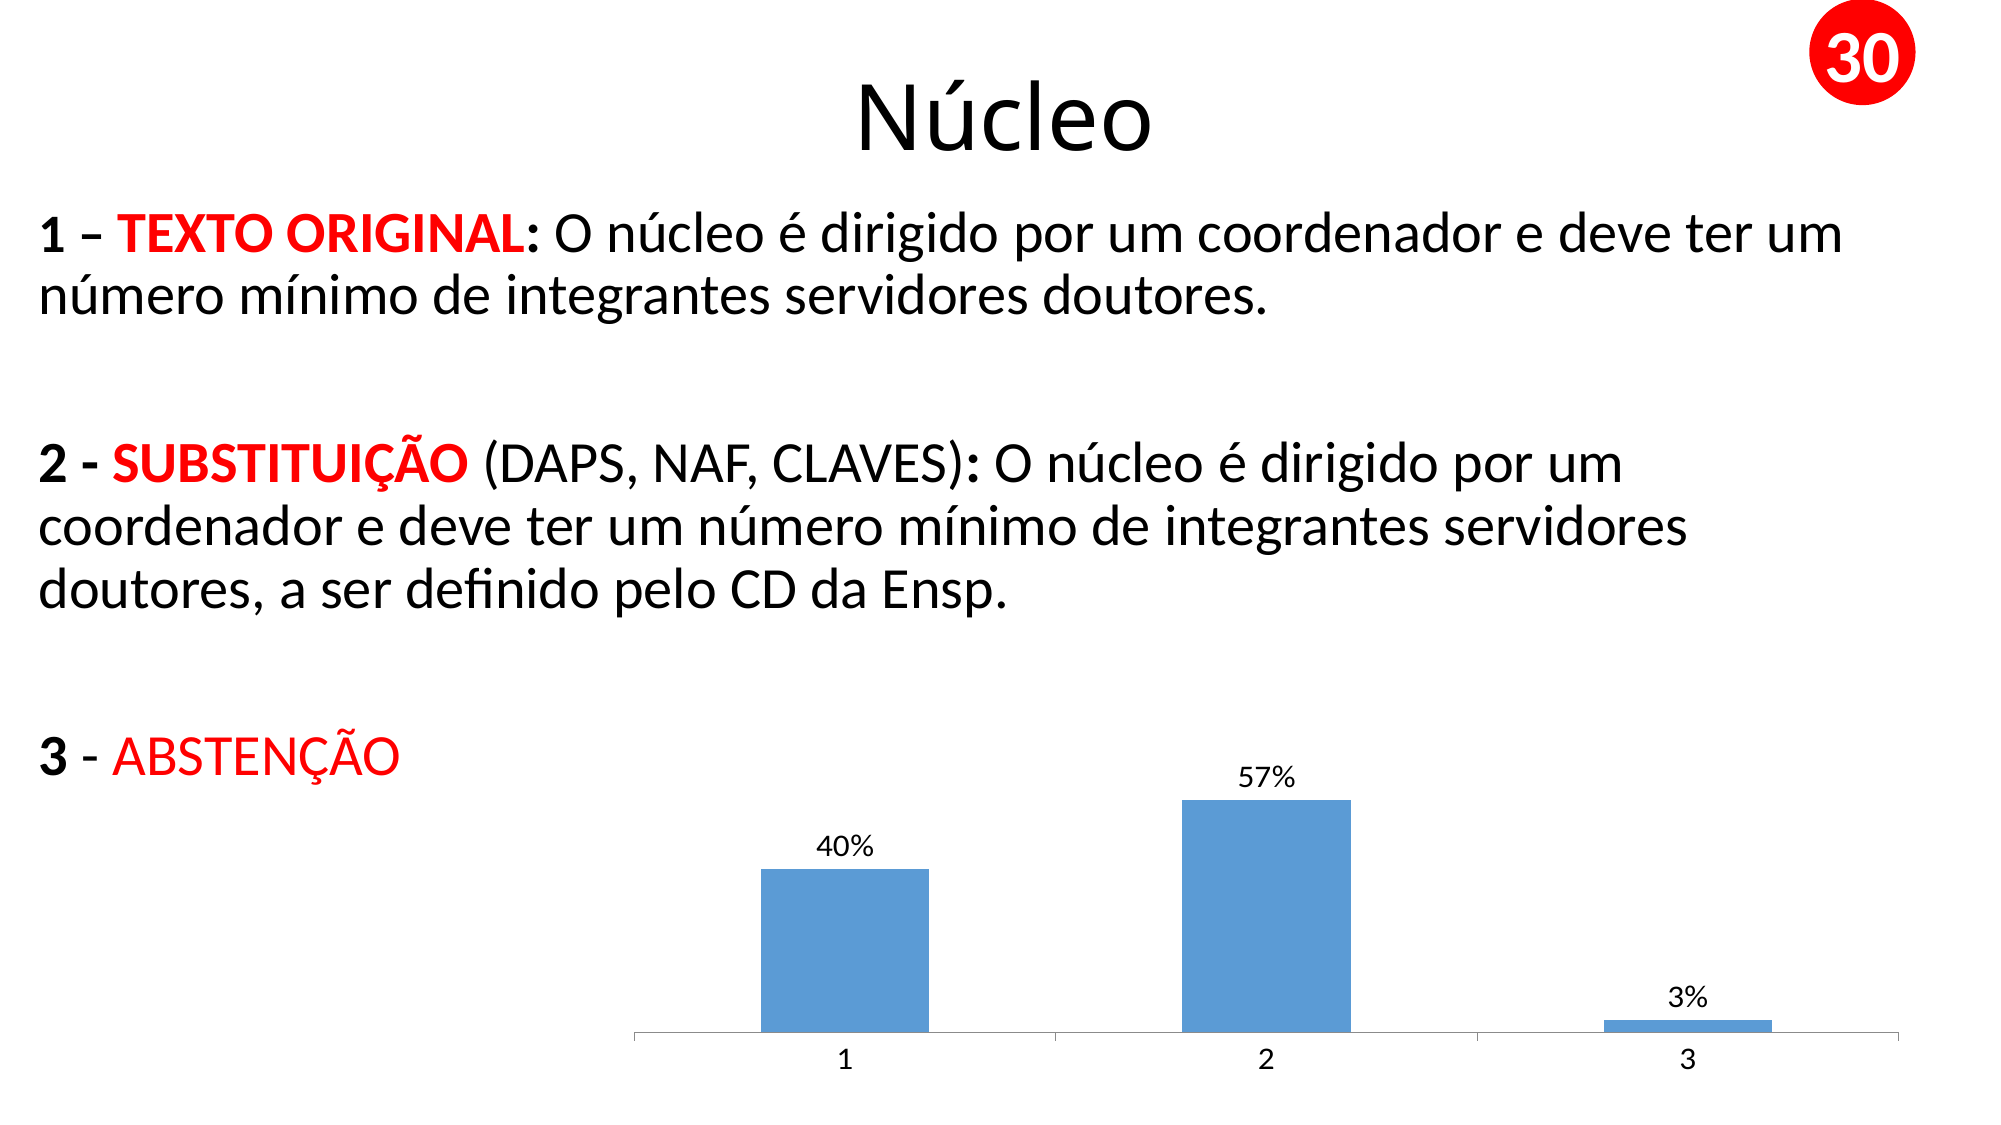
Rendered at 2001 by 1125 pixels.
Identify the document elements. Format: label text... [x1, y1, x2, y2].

list 1 – TEXTO ORIGINAL: O núcleo é dirigido por um coordenador e deve ter um número mínimo de integrantes servidores doutores. 2 - SUBSTITUIÇÃO (DAPS, NAF, CLAVES): O núcleo é dirigido por um coordenador e deve ter um número mínimo de integrantes servidores doutores, a ser definido pelo CD da Ensp. 3 - ABSTENÇÃO [23, 194, 1863, 931]
chart [607, 763, 1925, 1084]
title Núcleo [146, 0, 1863, 194]
text_box 30 [1809, 0, 1916, 106]
